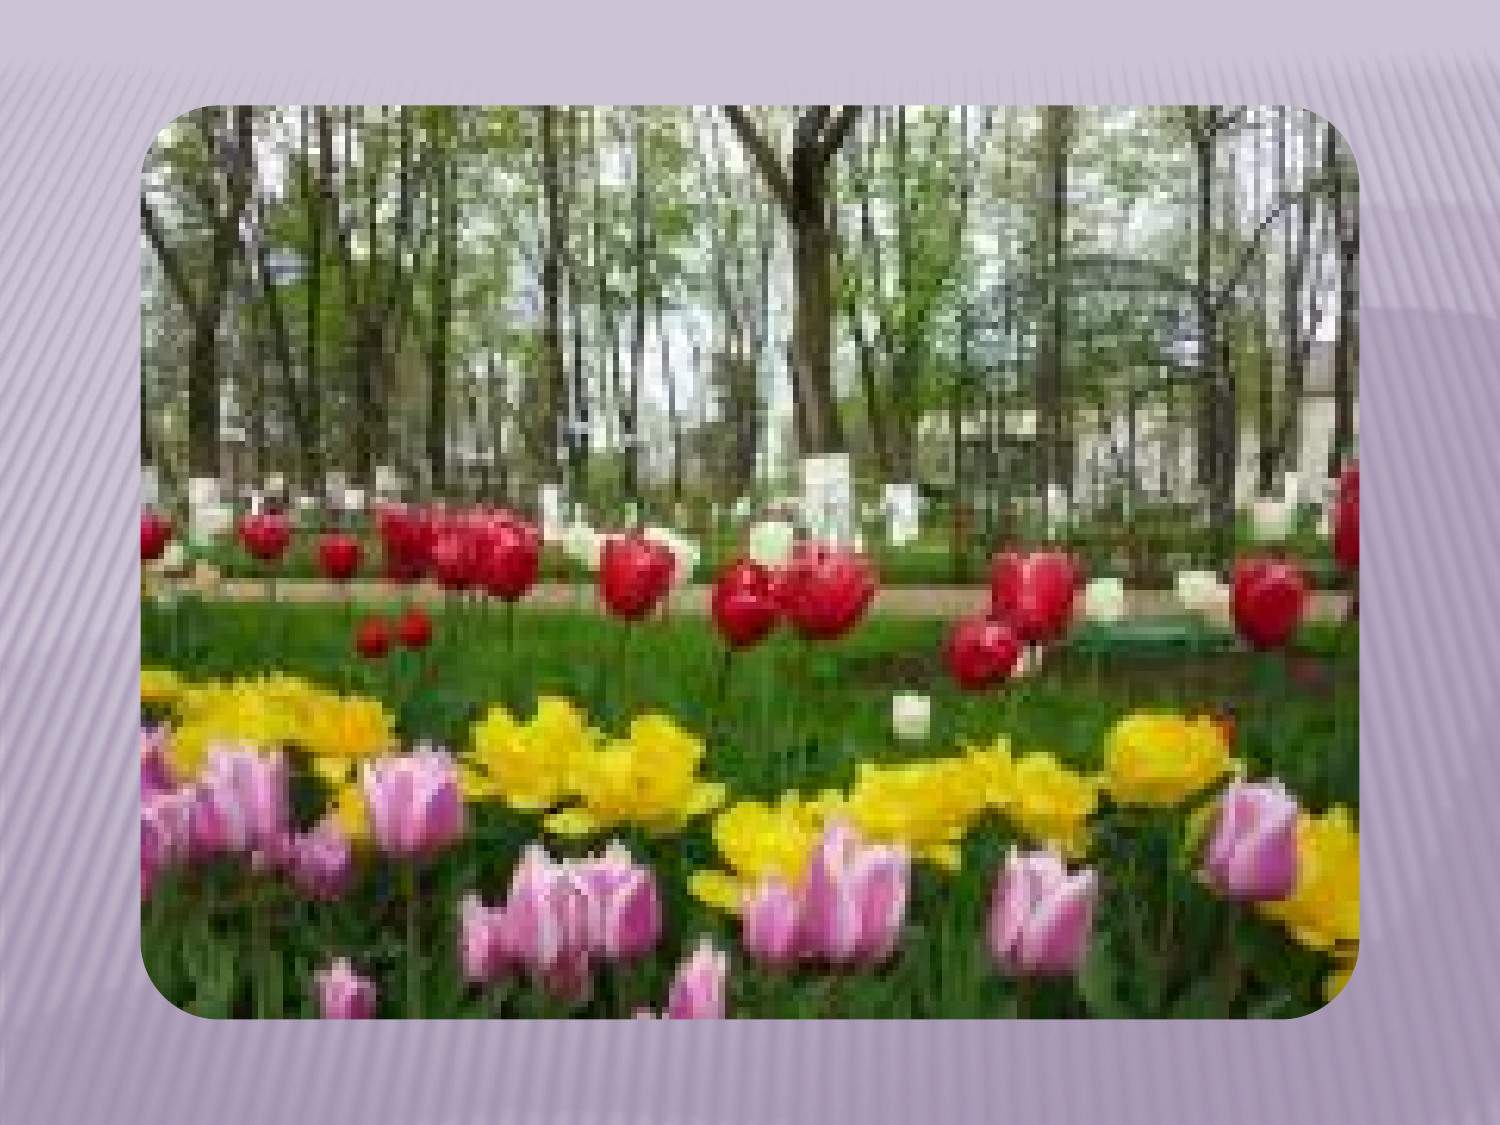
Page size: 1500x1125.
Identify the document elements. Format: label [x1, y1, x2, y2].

picture [140, 105, 1360, 1020]
